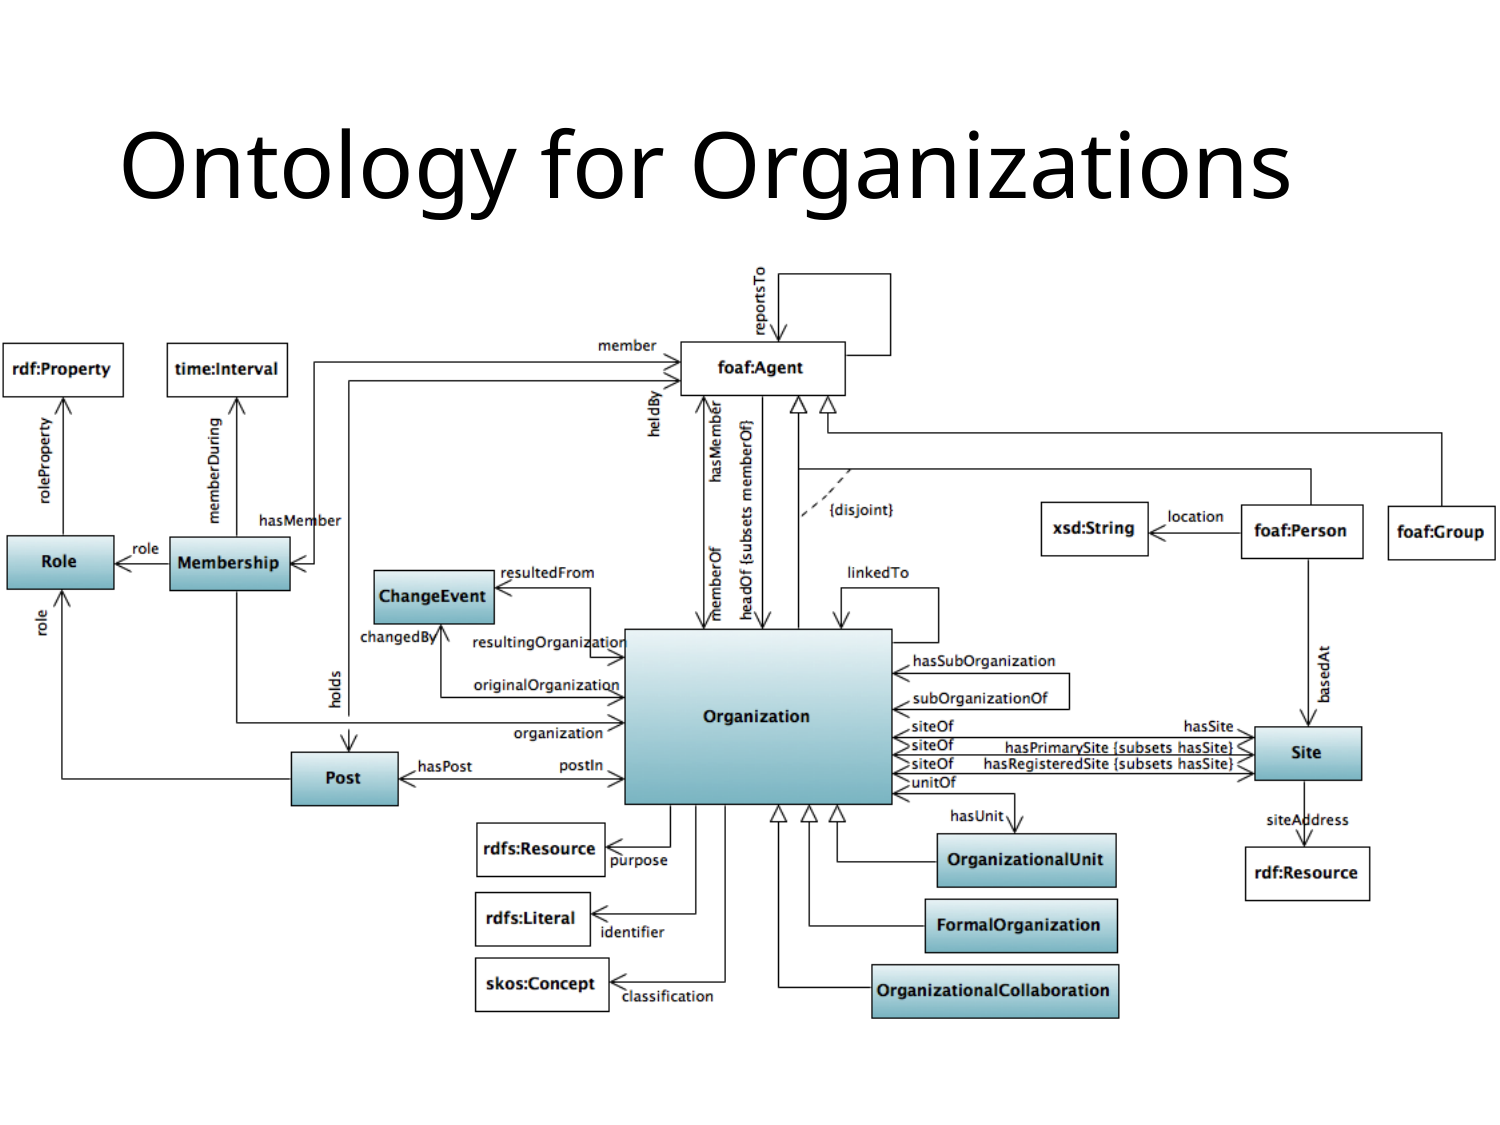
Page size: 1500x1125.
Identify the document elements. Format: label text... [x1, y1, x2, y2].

title Ontology for Organizations [103, 59, 1397, 264]
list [0, 264, 1500, 1023]
